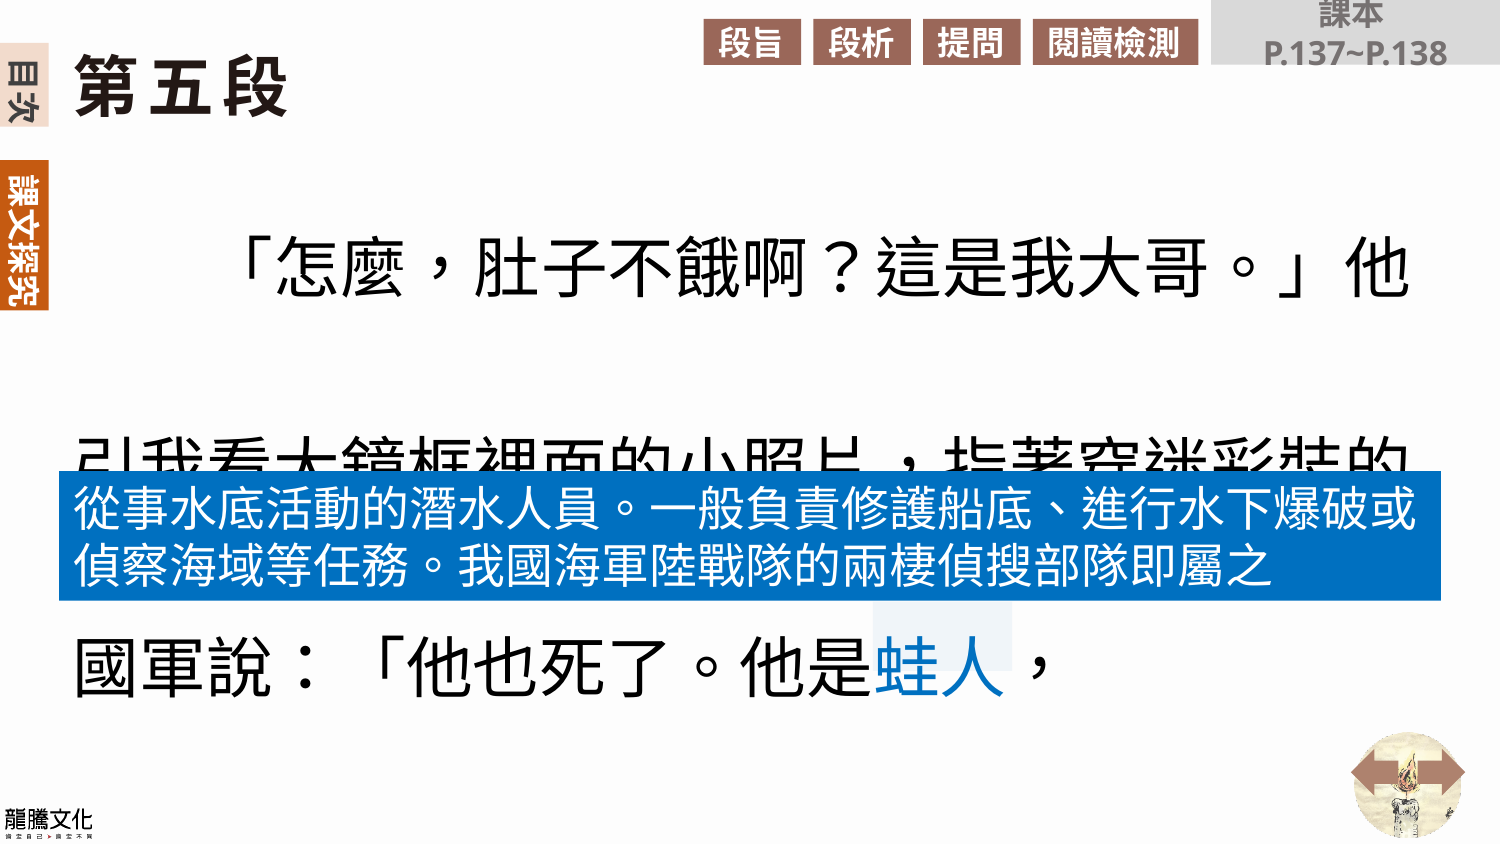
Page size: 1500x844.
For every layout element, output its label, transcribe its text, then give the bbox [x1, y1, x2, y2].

text_box 「怎麼，肚子不餓啊？這是我大哥。」他引我看大鏡框裡面的小照片，指著穿迷彩裝的國軍說：「他也死了。他是蛙人， [57, 98, 1426, 713]
picture [5, 808, 92, 839]
text_box [872, 601, 1013, 672]
picture [1354, 732, 1461, 838]
text_box 課本P.137~P.138 [1210, 0, 1500, 66]
text_box 閱讀檢測 [1032, 18, 1199, 65]
text_box 從事水底活動的潛水人員。一般負責修護船底、進行水下爆破或偵察海域等任務。我國海軍陸戰隊的兩棲偵搜部隊即屬之 [59, 471, 1441, 601]
text_box 第五段 [57, 37, 320, 98]
text_box 段析 [813, 18, 911, 65]
text_box [1349, 746, 1400, 799]
text_box 段旨 [703, 18, 802, 65]
text_box [1416, 746, 1467, 799]
text_box 提問 [923, 18, 1021, 65]
